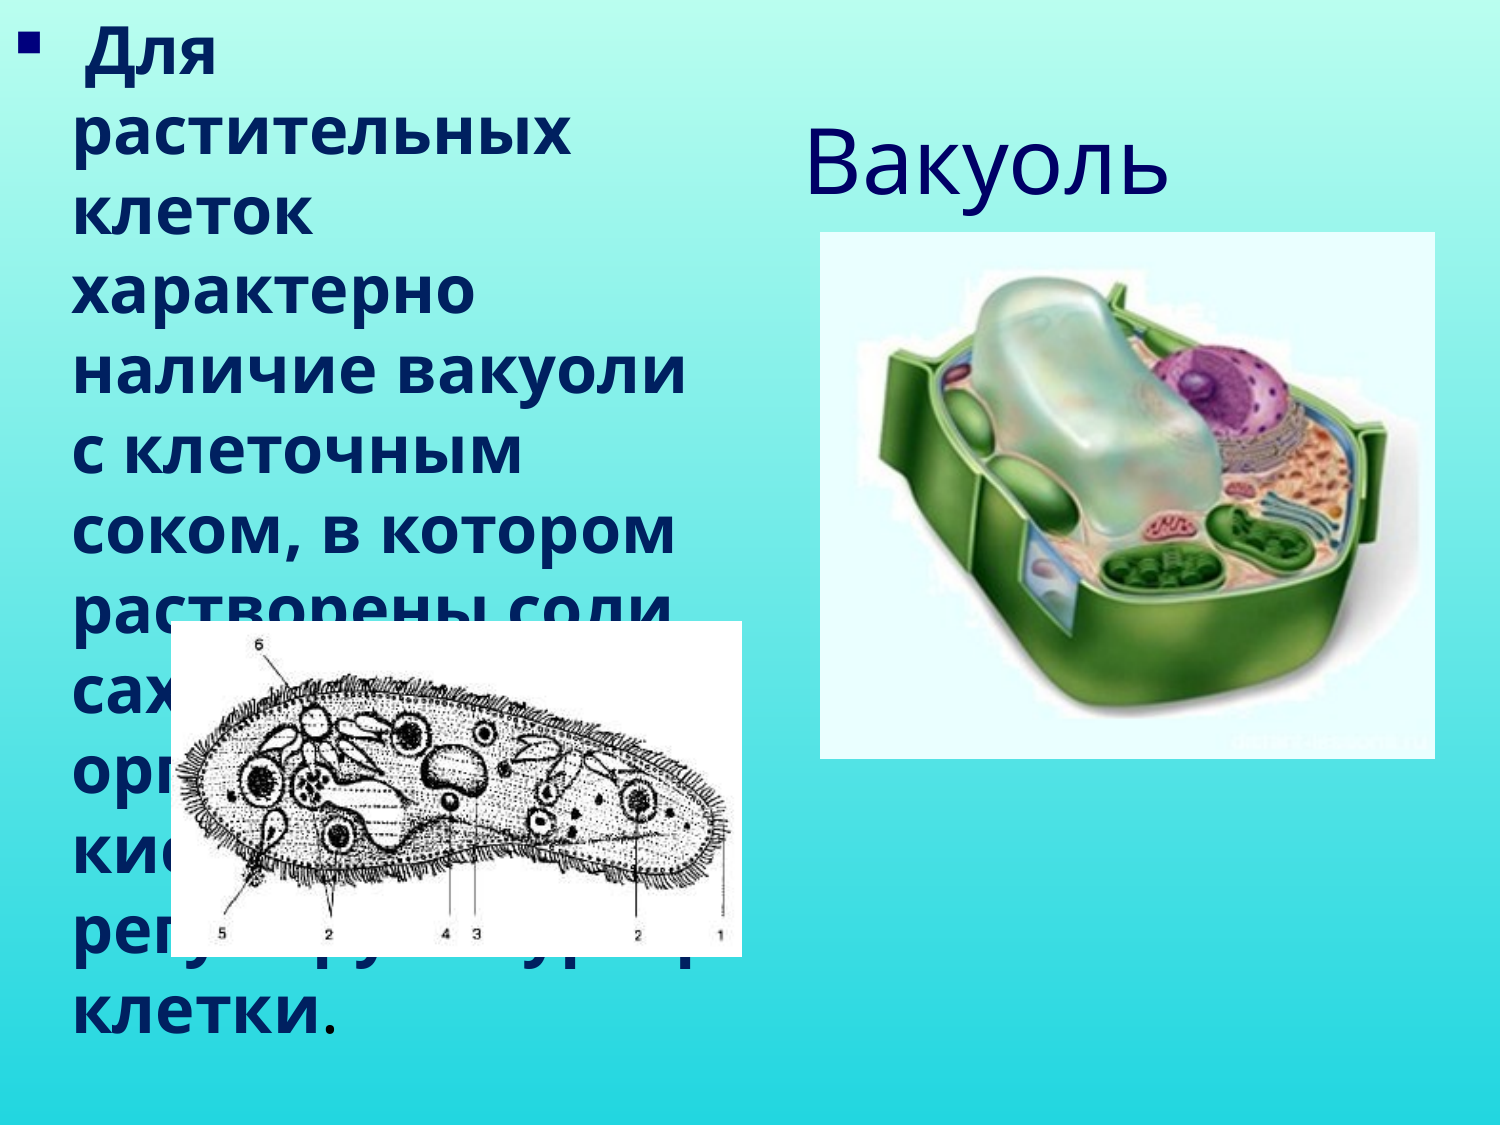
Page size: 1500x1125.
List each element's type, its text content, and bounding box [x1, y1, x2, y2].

picture [170, 620, 742, 958]
picture [820, 232, 1435, 760]
title Вакуоль [124, 40, 1500, 275]
list Для растительных клеток характерно наличие вакуоли с клеточным соком, в котором растворены соли, сахара, органические кислоты. Вакуоль регулирует тургор клетки. [0, 0, 740, 688]
